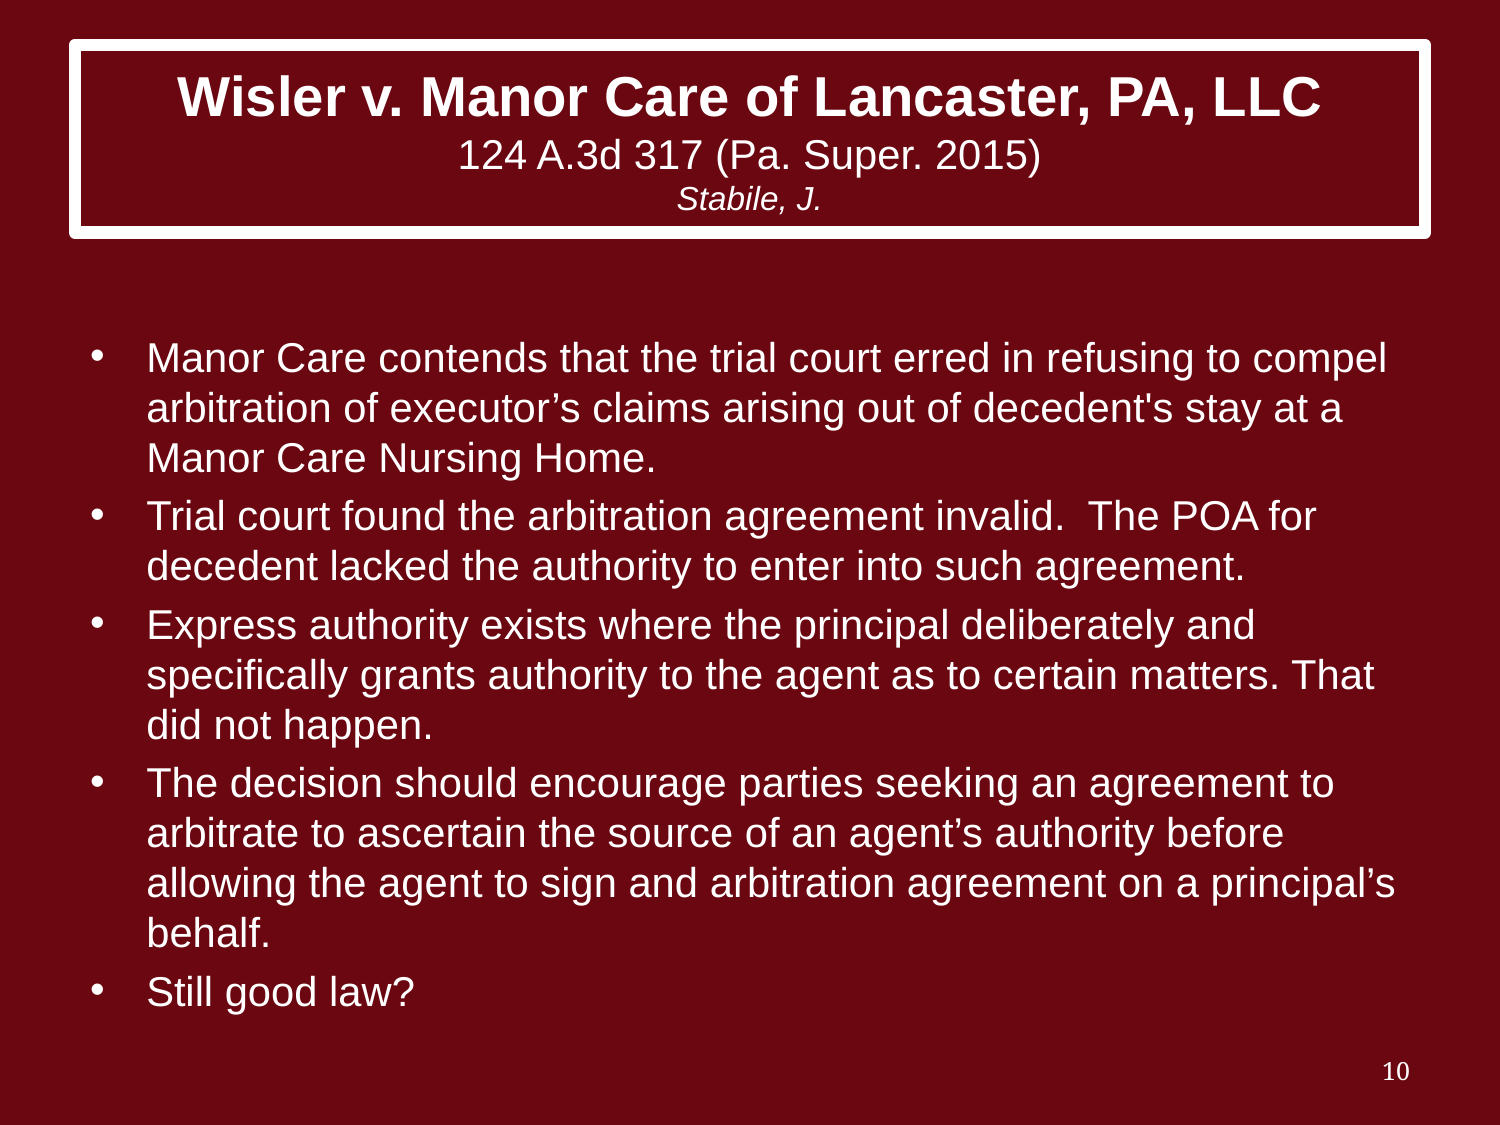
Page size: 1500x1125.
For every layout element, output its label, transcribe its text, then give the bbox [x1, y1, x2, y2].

title Wisler v. Manor Care of Lancaster, PA, LLC 124 A.3d 317 (Pa. Super. 2015) Stabile, J. [75, 45, 1425, 233]
list Manor Care contends that the trial court erred in refusing to compel arbitration of executor’s claims arising out of decedent's stay at a Manor Care Nursing Home. Trial court found the arbitration agreement invalid. The POA for decedent lacked the authority to enter into such agreement. Express authority exists where the principal deliberately and specifically grants authority to the agent as to certain matters. That did not happen. The decision should encourage parties seeking an agreement to arbitrate to ascertain the source of an agent’s authority before allowing the agent to sign and arbitration agreement on a principal’s behalf. Still good law? [75, 323, 1425, 1066]
slide_number 10 [1074, 1042, 1425, 1103]
